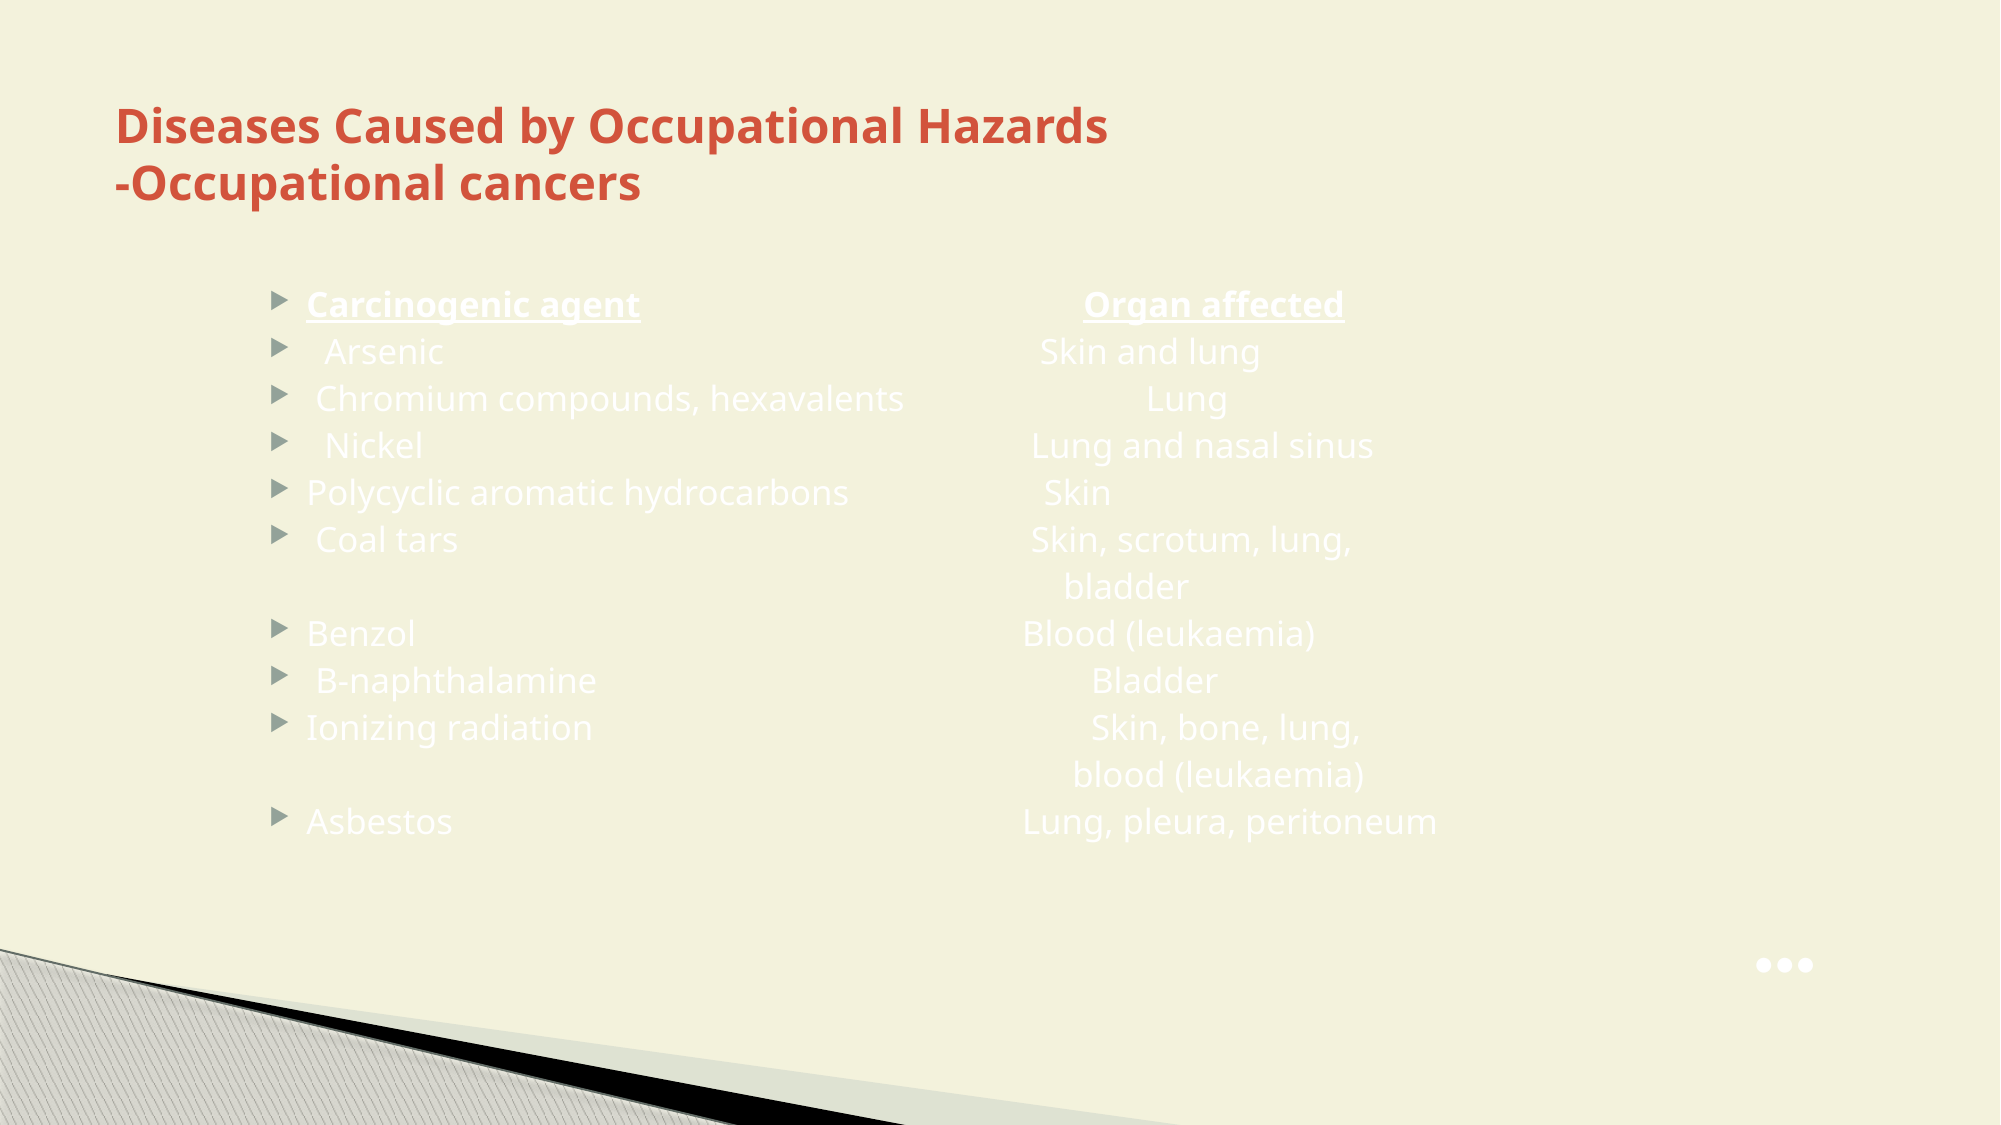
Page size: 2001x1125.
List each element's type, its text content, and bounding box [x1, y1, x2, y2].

list Carcinogenic agent Organ affected Arsenic Skin and lung Chromium compounds, hexavalents Lung Nickel Lung and nasal sinus Polycyclic aromatic hydrocarbons Skin Coal tars Skin, scrotum, lung, bladder Benzol Blood (leukaemia) B-naphthalamine Bladder Ionizing radiation Skin, bone, lung, blood (leukaemia) Asbestos Lung, pleura, peritoneum ●●● [238, 276, 1832, 999]
title Diseases Caused by Occupational Hazards -Occupational cancers [99, 87, 1900, 276]
